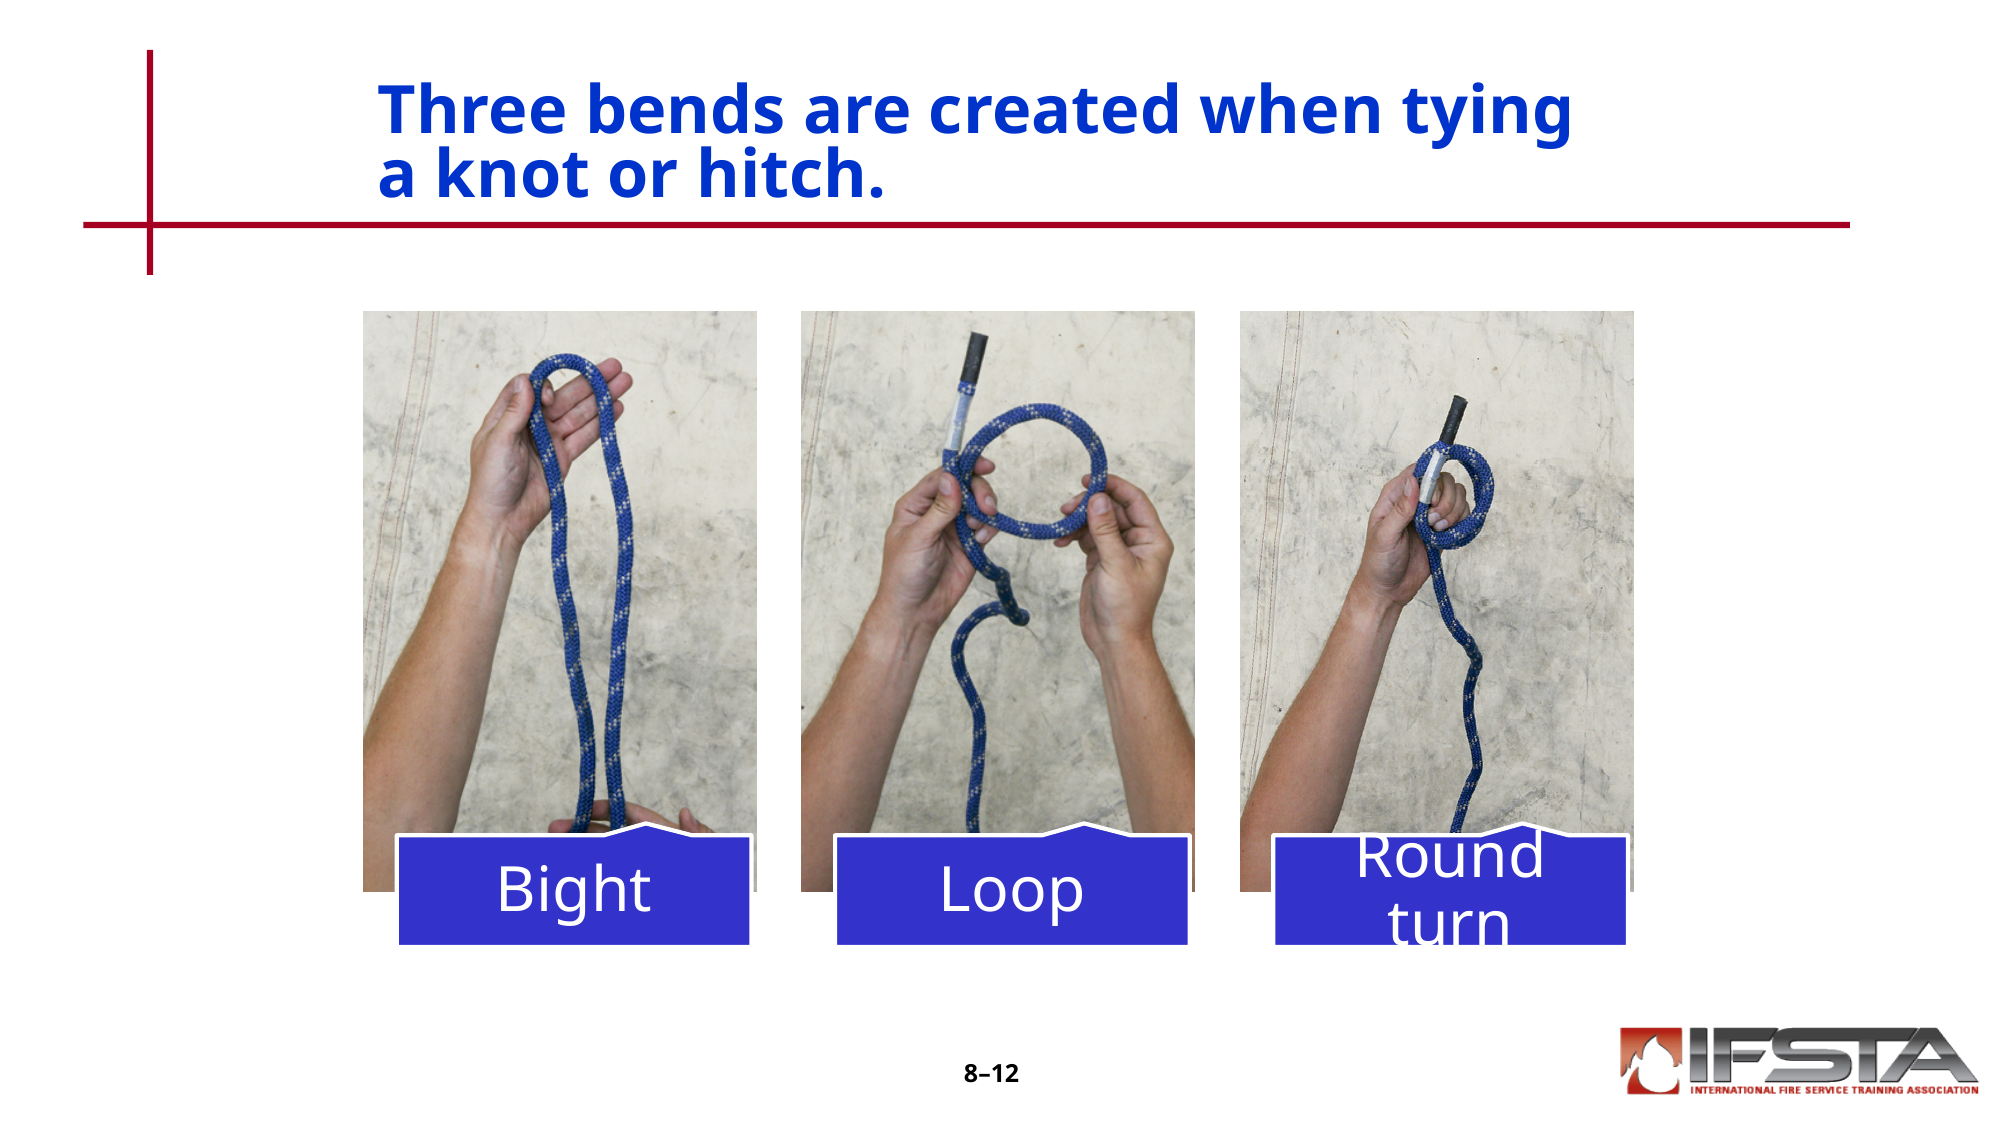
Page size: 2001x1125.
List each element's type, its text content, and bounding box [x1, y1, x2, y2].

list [360, 245, 1637, 959]
title Three bends are created when tying a knot or hitch. [362, 75, 1638, 225]
slide_number 8–12 [783, 1050, 1200, 1125]
picture [1620, 1027, 1980, 1097]
